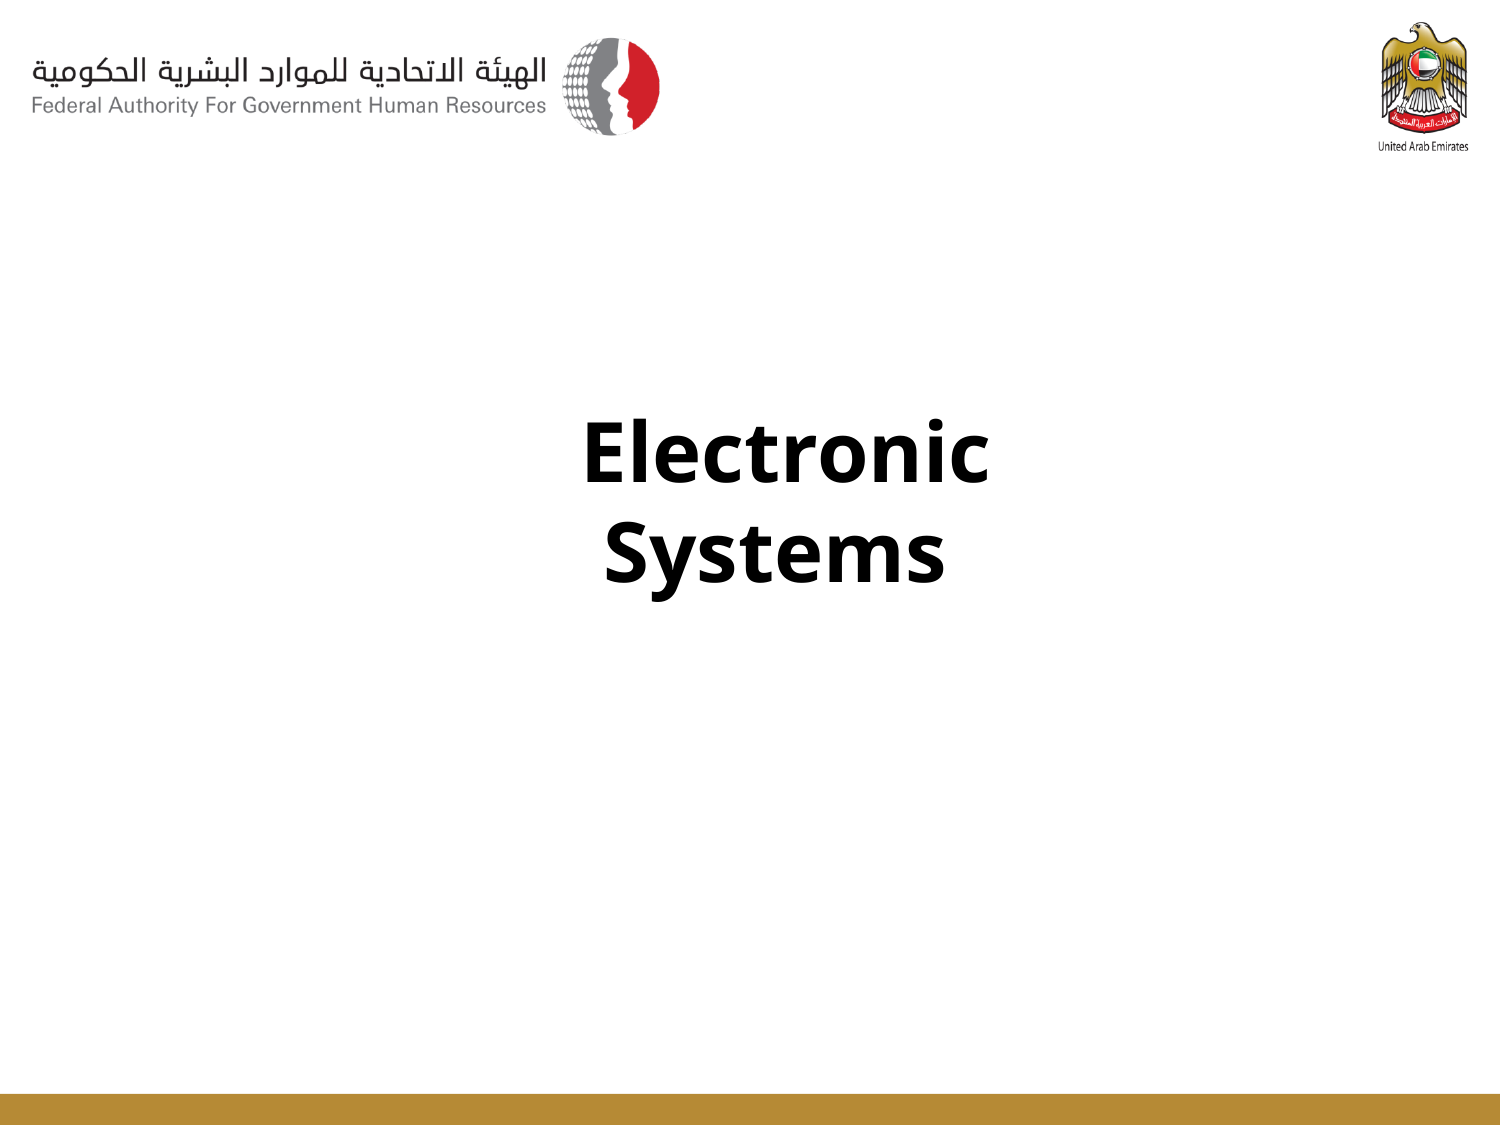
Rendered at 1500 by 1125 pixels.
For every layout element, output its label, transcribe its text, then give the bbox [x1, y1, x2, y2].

picture [24, 33, 675, 138]
text_box Electronic Systems [463, 391, 1110, 607]
picture [1366, 12, 1475, 159]
